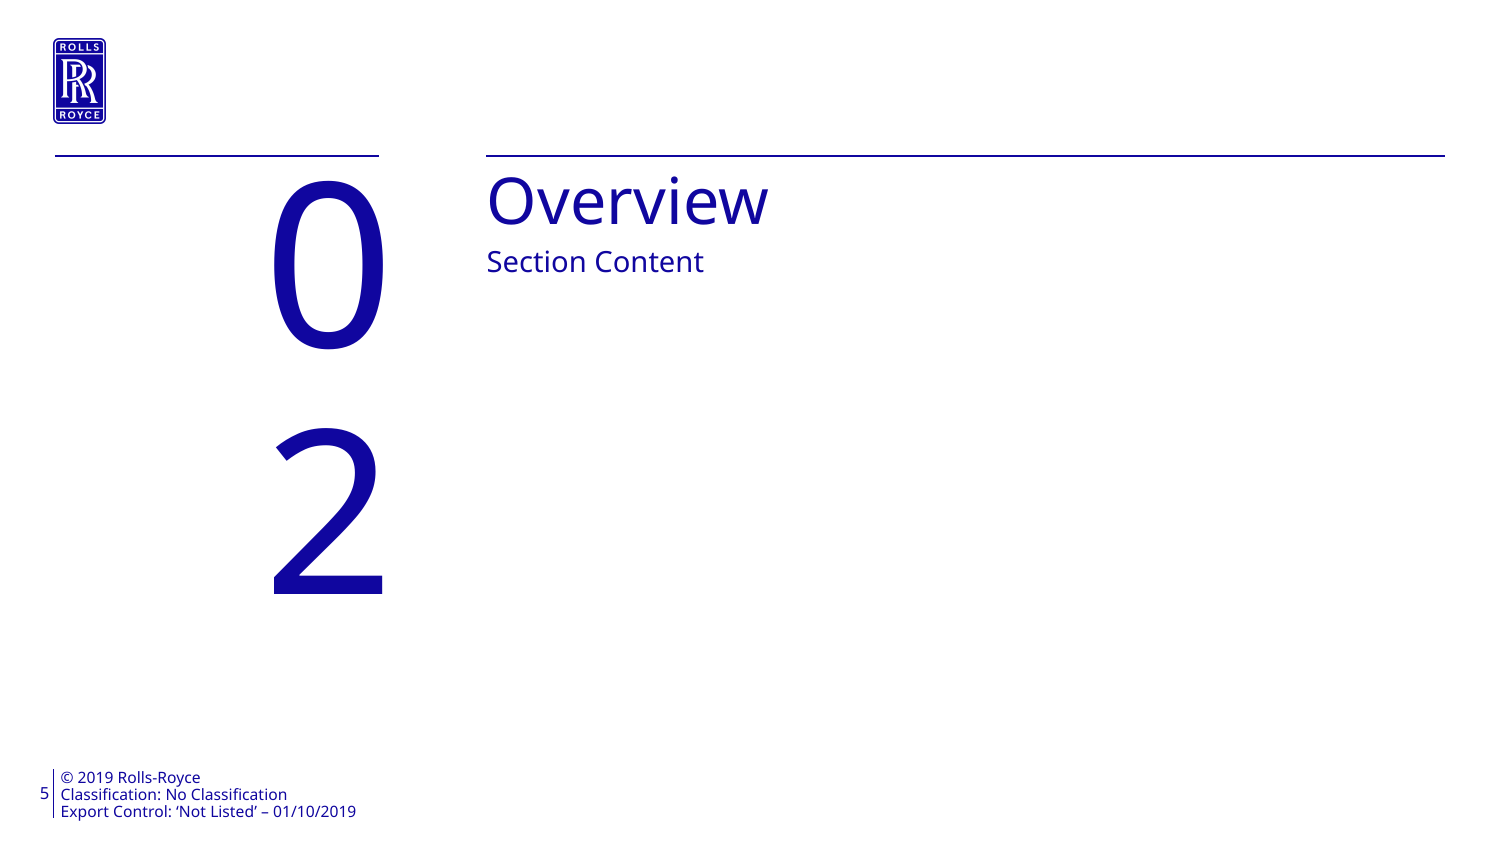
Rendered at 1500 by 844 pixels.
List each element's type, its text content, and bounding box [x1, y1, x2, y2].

picture [53, 38, 106, 124]
list Overview [471, 161, 1189, 239]
list 02 [159, 141, 410, 414]
list Section Content [471, 239, 1189, 610]
